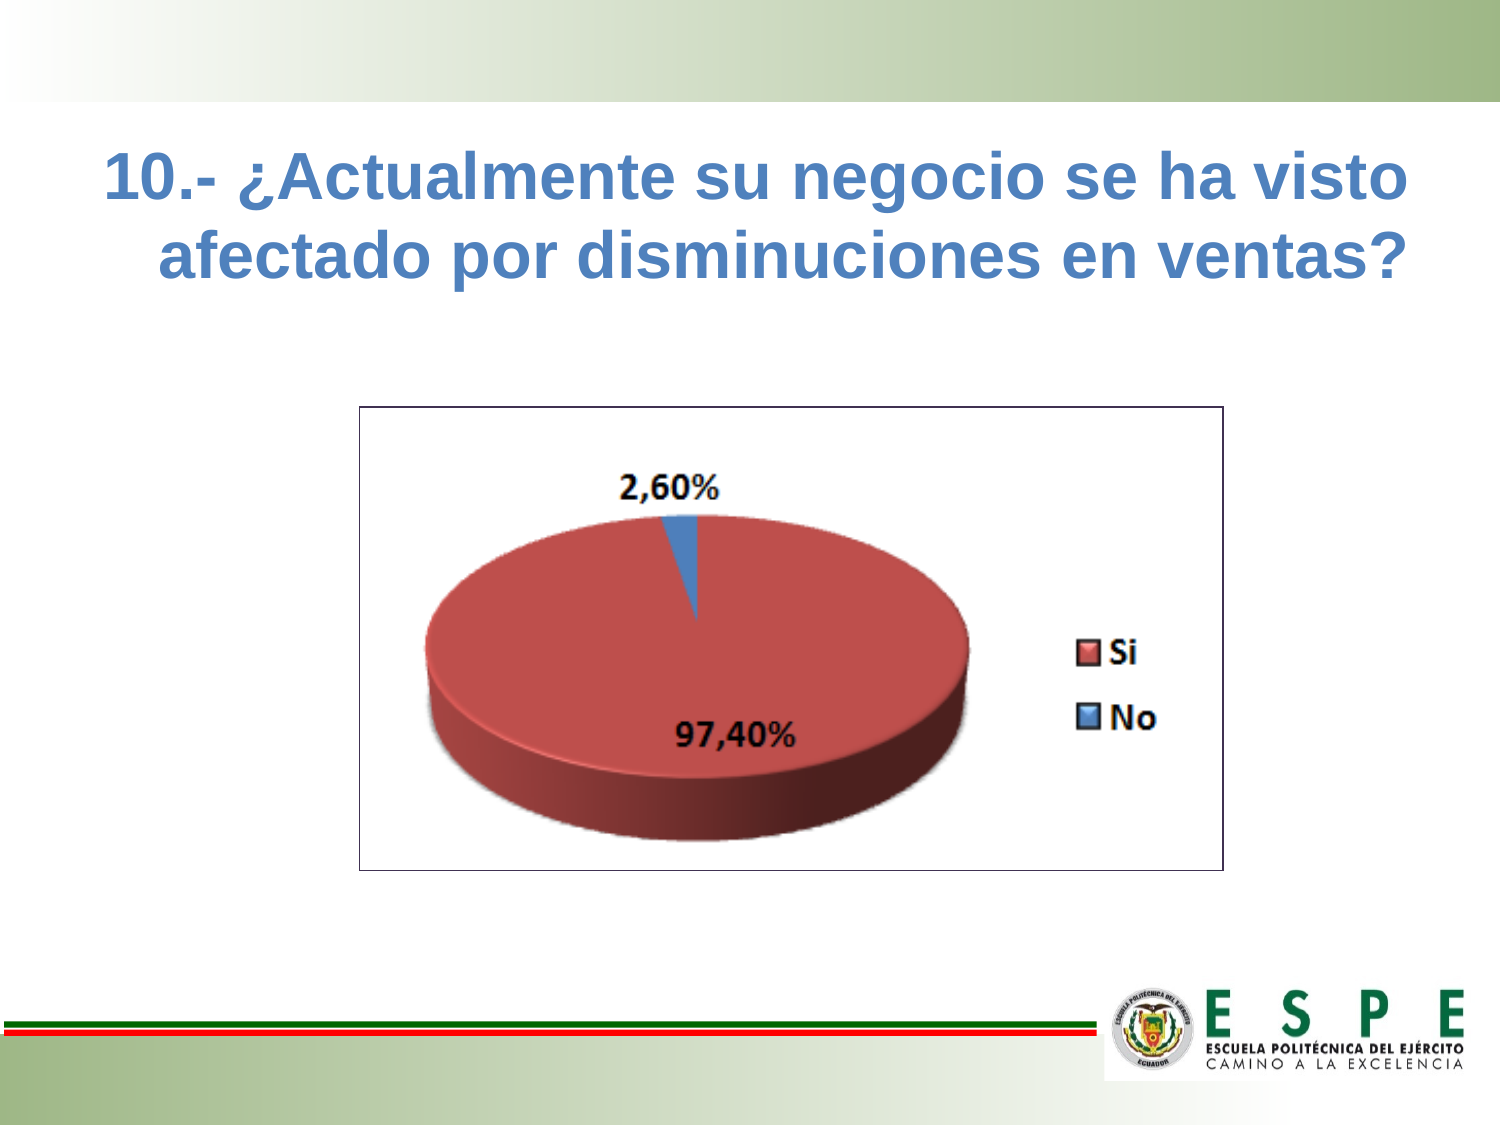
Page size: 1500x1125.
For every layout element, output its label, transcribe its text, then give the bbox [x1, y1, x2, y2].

picture [1104, 976, 1483, 1081]
picture [359, 407, 1223, 870]
title 10.- ¿Actualmente su negocio se ha visto afectado por disminuciones en ventas? [75, 45, 1425, 233]
